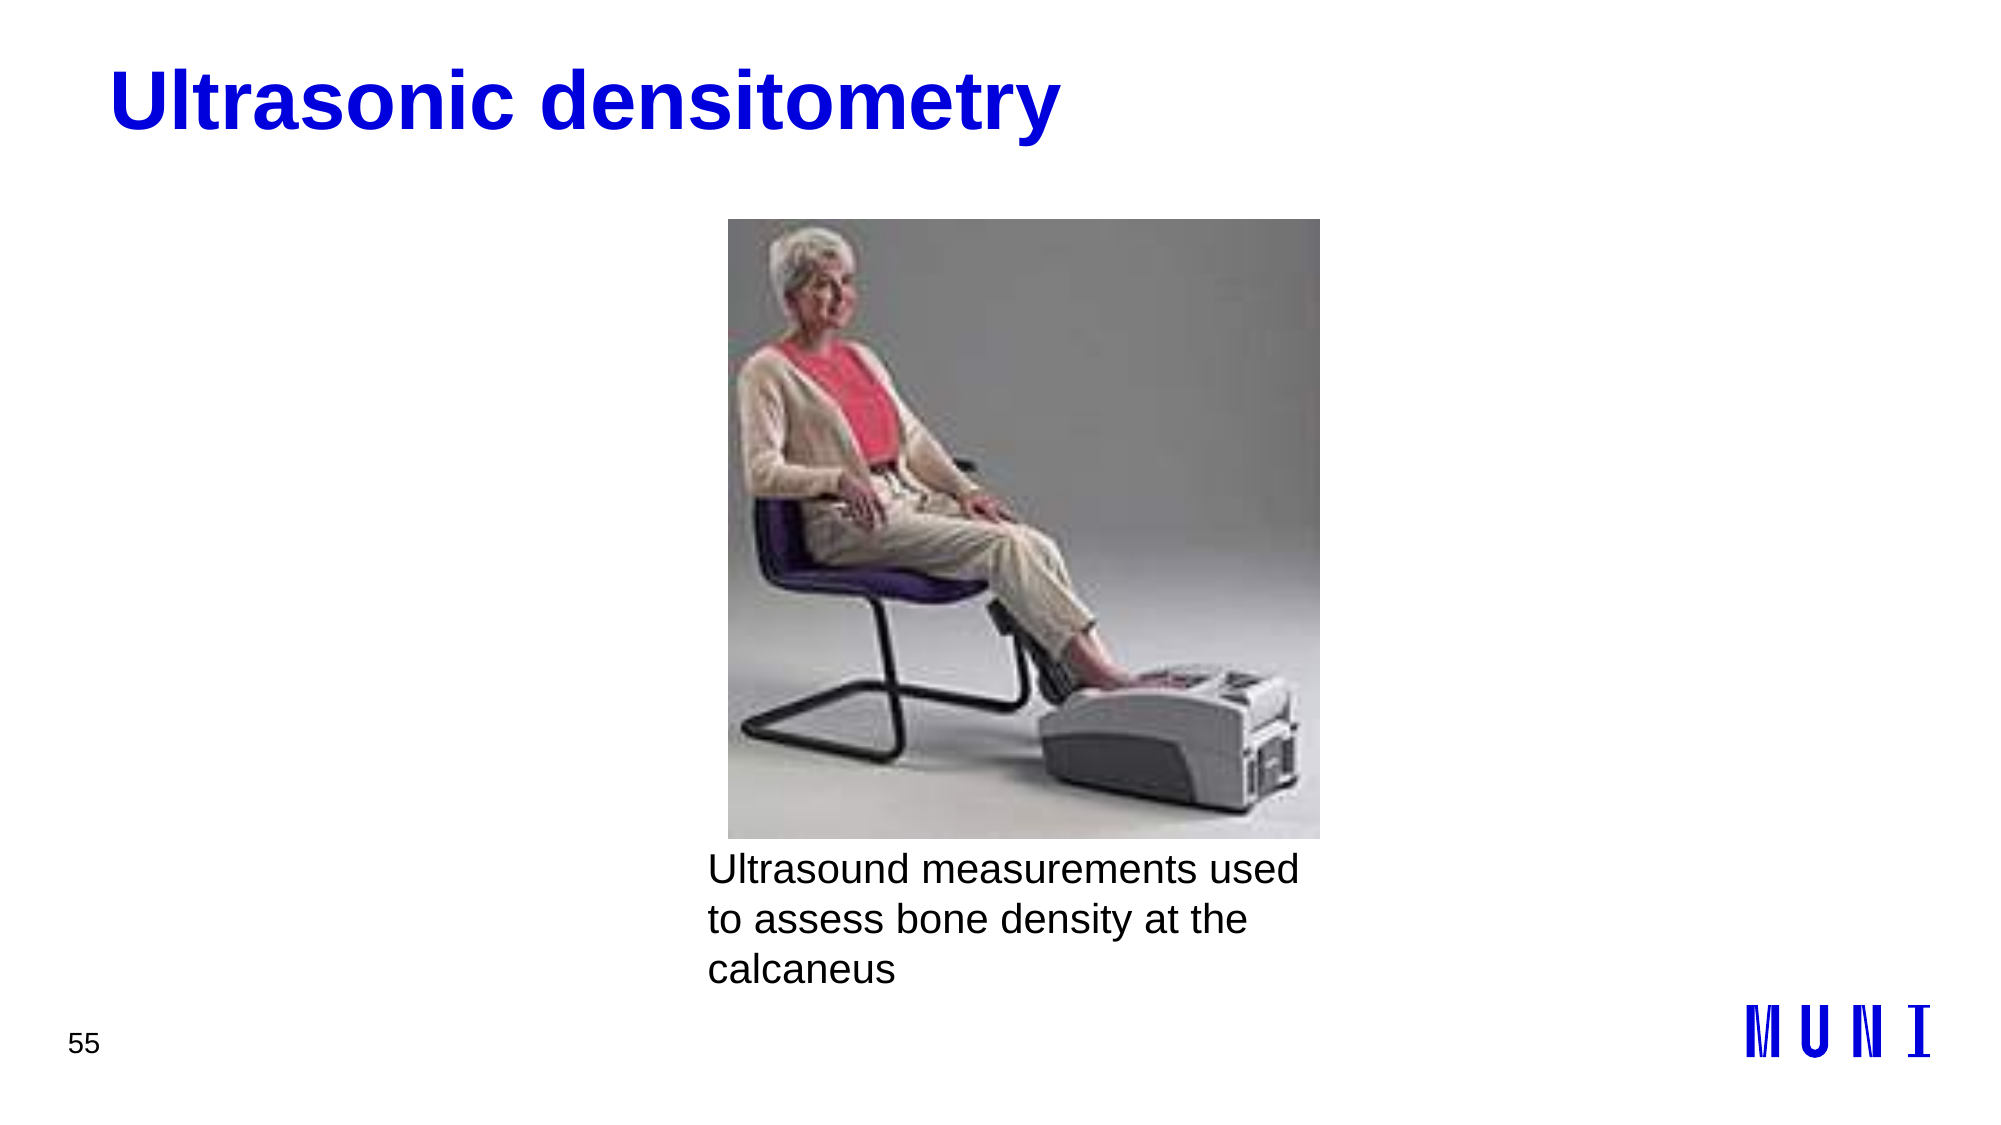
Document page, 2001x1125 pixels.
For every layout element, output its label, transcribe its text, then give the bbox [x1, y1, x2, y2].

title Ultrasonic densitometry [109, 62, 1218, 137]
text_box Ultrasound measurements used to assess bone density at the calcaneus [692, 834, 1368, 1000]
slide_number 55 [67, 1021, 110, 1063]
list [728, 219, 1320, 840]
